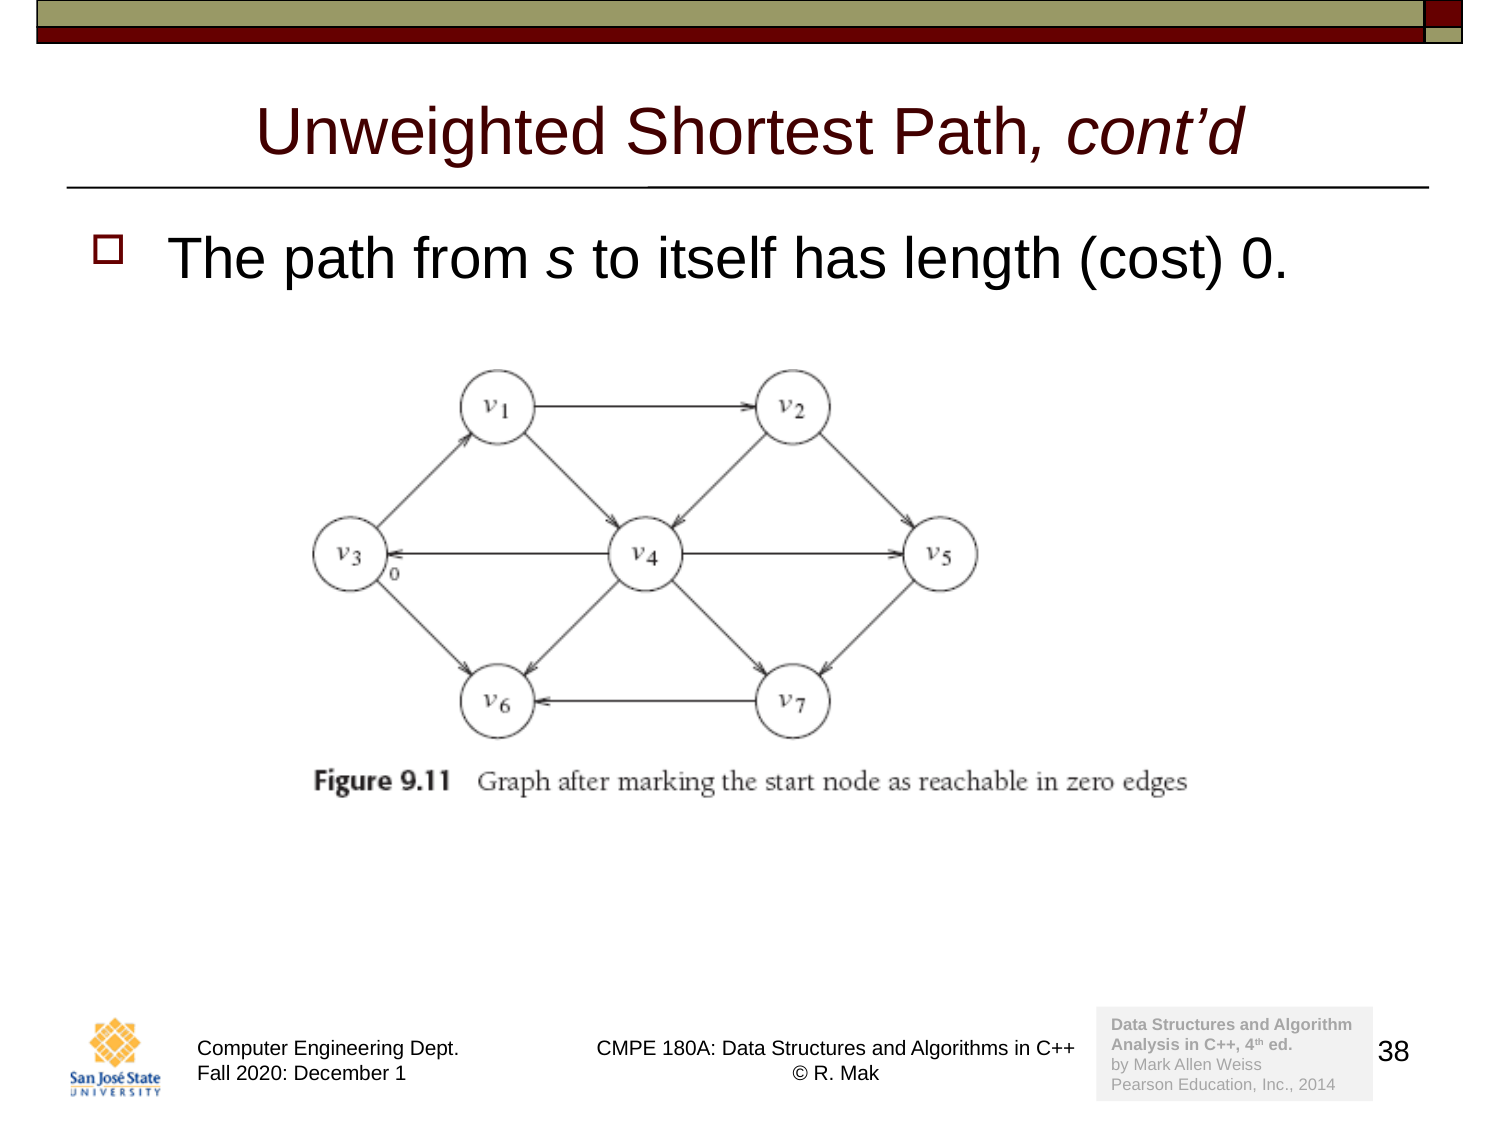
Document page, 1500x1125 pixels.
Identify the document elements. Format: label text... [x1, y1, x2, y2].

slide_number 38 [1373, 1025, 1425, 1100]
list The path from s to itself has length (cost) 0. [75, 212, 1425, 323]
picture [60, 1012, 166, 1112]
text_box Data Structures and Algorithm Analysis in C++, 4th ed. by Mark Allen Weiss Pearson Education, Inc., 2014 [1096, 1006, 1373, 1102]
picture [252, 369, 1248, 833]
title Unweighted Shortest Path, cont’d [75, 67, 1425, 175]
